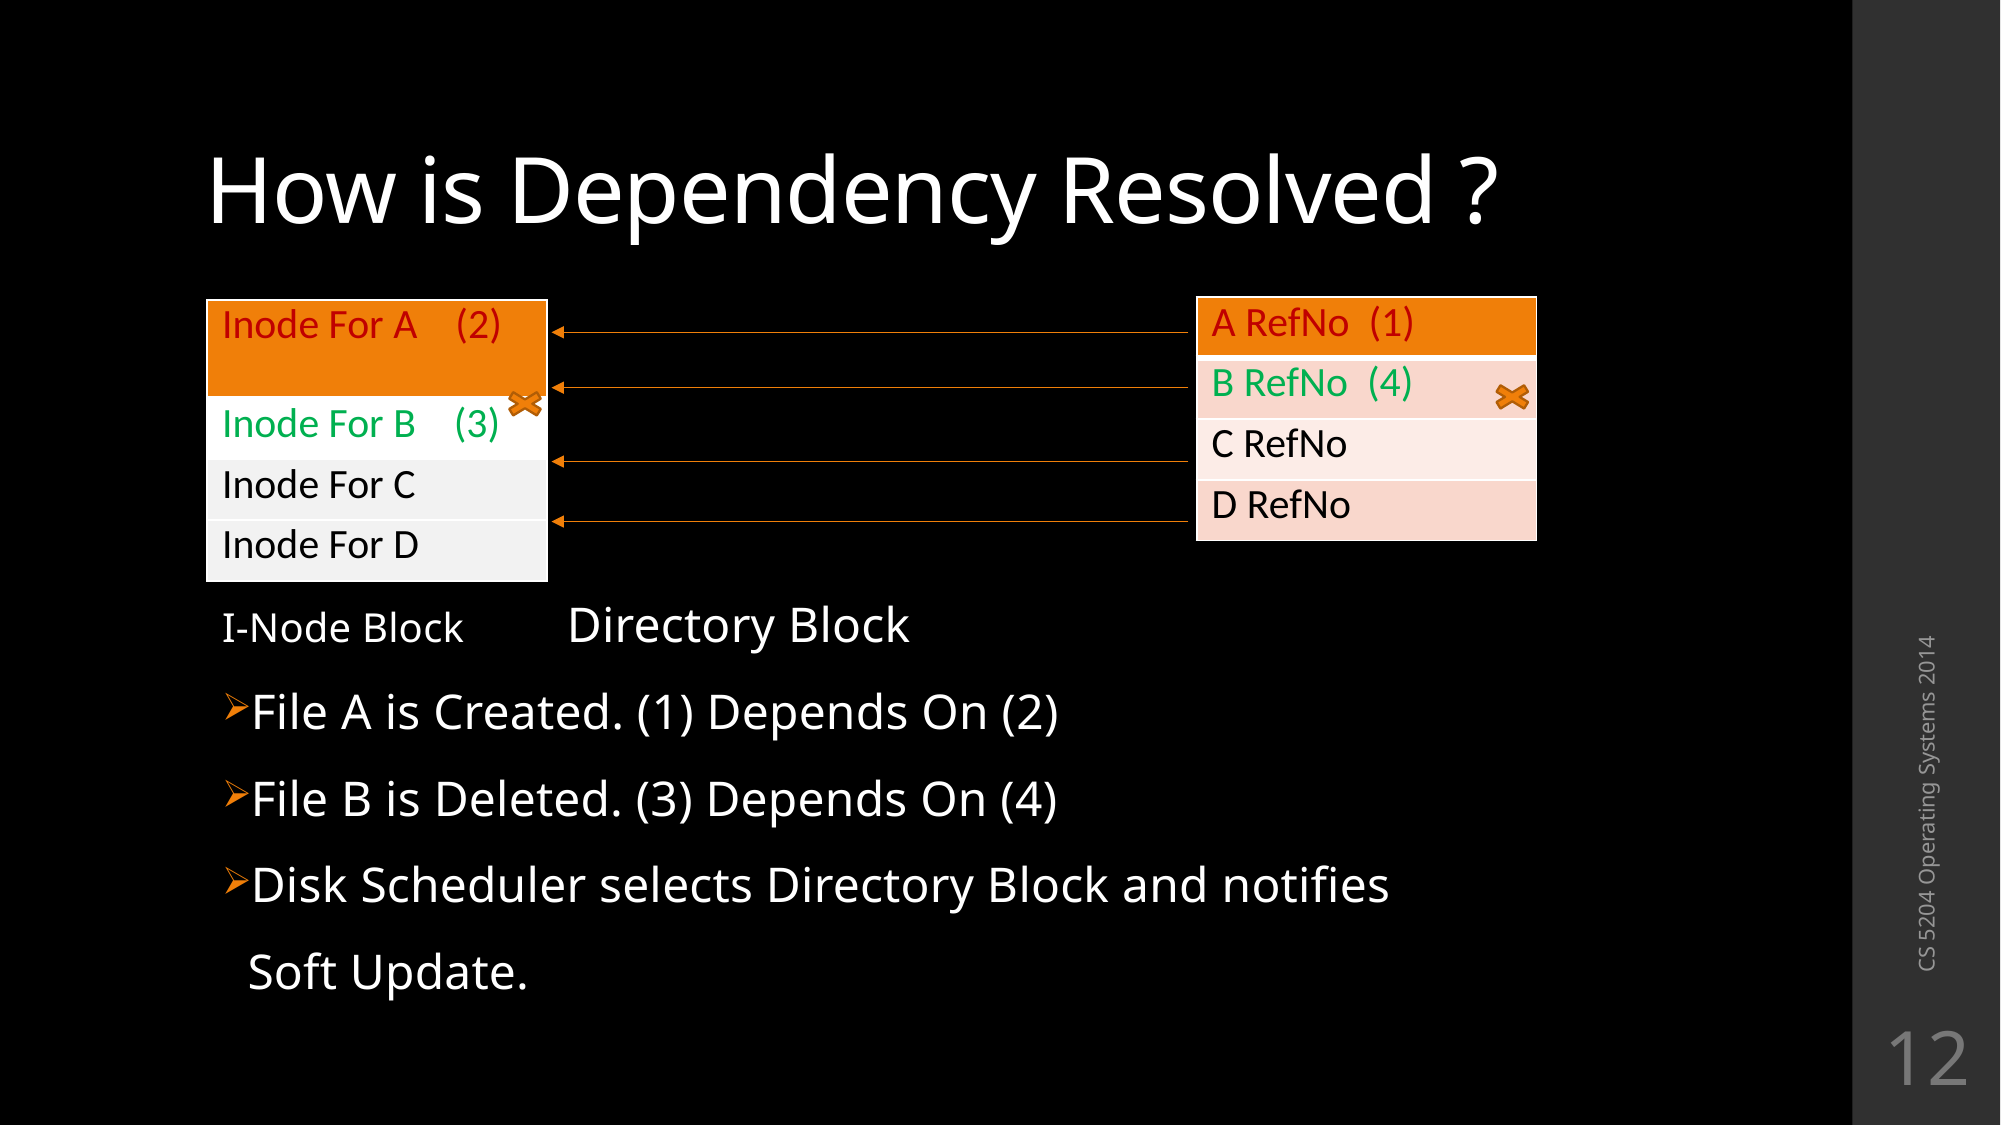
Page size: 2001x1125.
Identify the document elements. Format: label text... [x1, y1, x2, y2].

table_cell B RefNo (4) [1198, 361, 1536, 418]
table_header A RefNo (1) [1198, 298, 1536, 355]
table_cell D RefNo [1198, 481, 1536, 540]
footer CS 5204 Operating Systems 2014 [1897, 400, 1958, 988]
list I-Node Block Directory Block File A is Created. (1) Depends On (2) File B is Deleted. (3) Depends On (4) Disk Scheduler selects Directory Block and notifies Soft Update. [206, 299, 1617, 1014]
title How is Dependency Resolved ? [190, 33, 1781, 252]
text_box [508, 391, 542, 417]
text_box [1495, 384, 1530, 410]
slide_number 12 [1852, 1012, 2000, 1110]
table_cell Inode For B (3) [208, 401, 546, 459]
table_cell Inode For C [208, 460, 546, 519]
table_header Inode For A (2) [208, 301, 546, 396]
table_cell Inode For D [208, 521, 546, 580]
table_cell C RefNo [1198, 420, 1536, 479]
